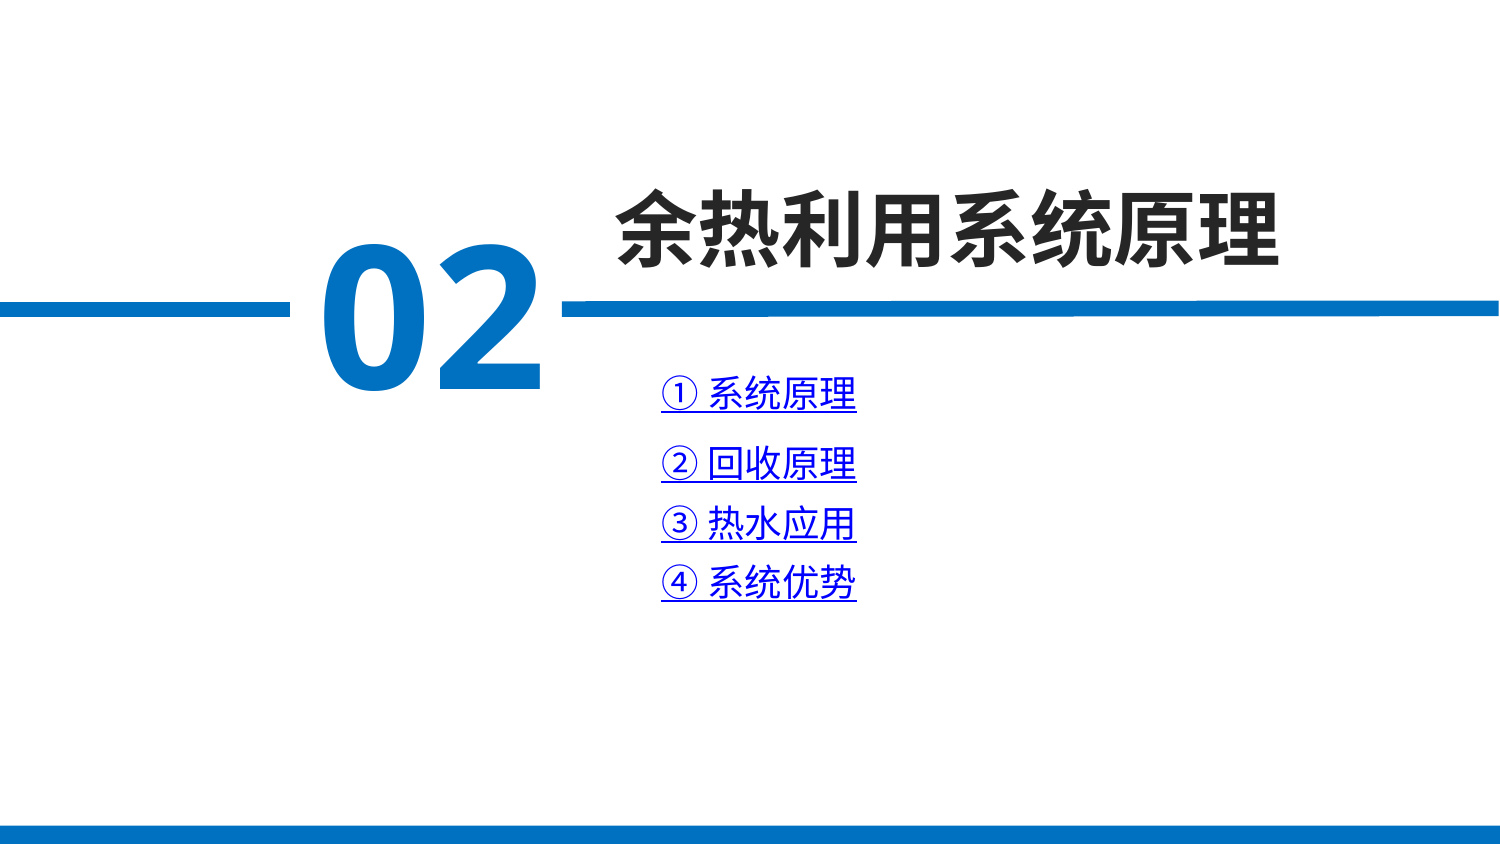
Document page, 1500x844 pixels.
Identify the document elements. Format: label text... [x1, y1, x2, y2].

text_box ① 系统原理 [646, 362, 873, 432]
text_box ② 回收原理 [646, 432, 873, 492]
text_box [0, 824, 1500, 844]
text_box ③ 热水应用 [646, 492, 873, 562]
text_box 余热利用系统原理 [600, 169, 1296, 285]
text_box ④ 系统优势 [646, 551, 872, 621]
text_box 02 [303, 181, 562, 437]
